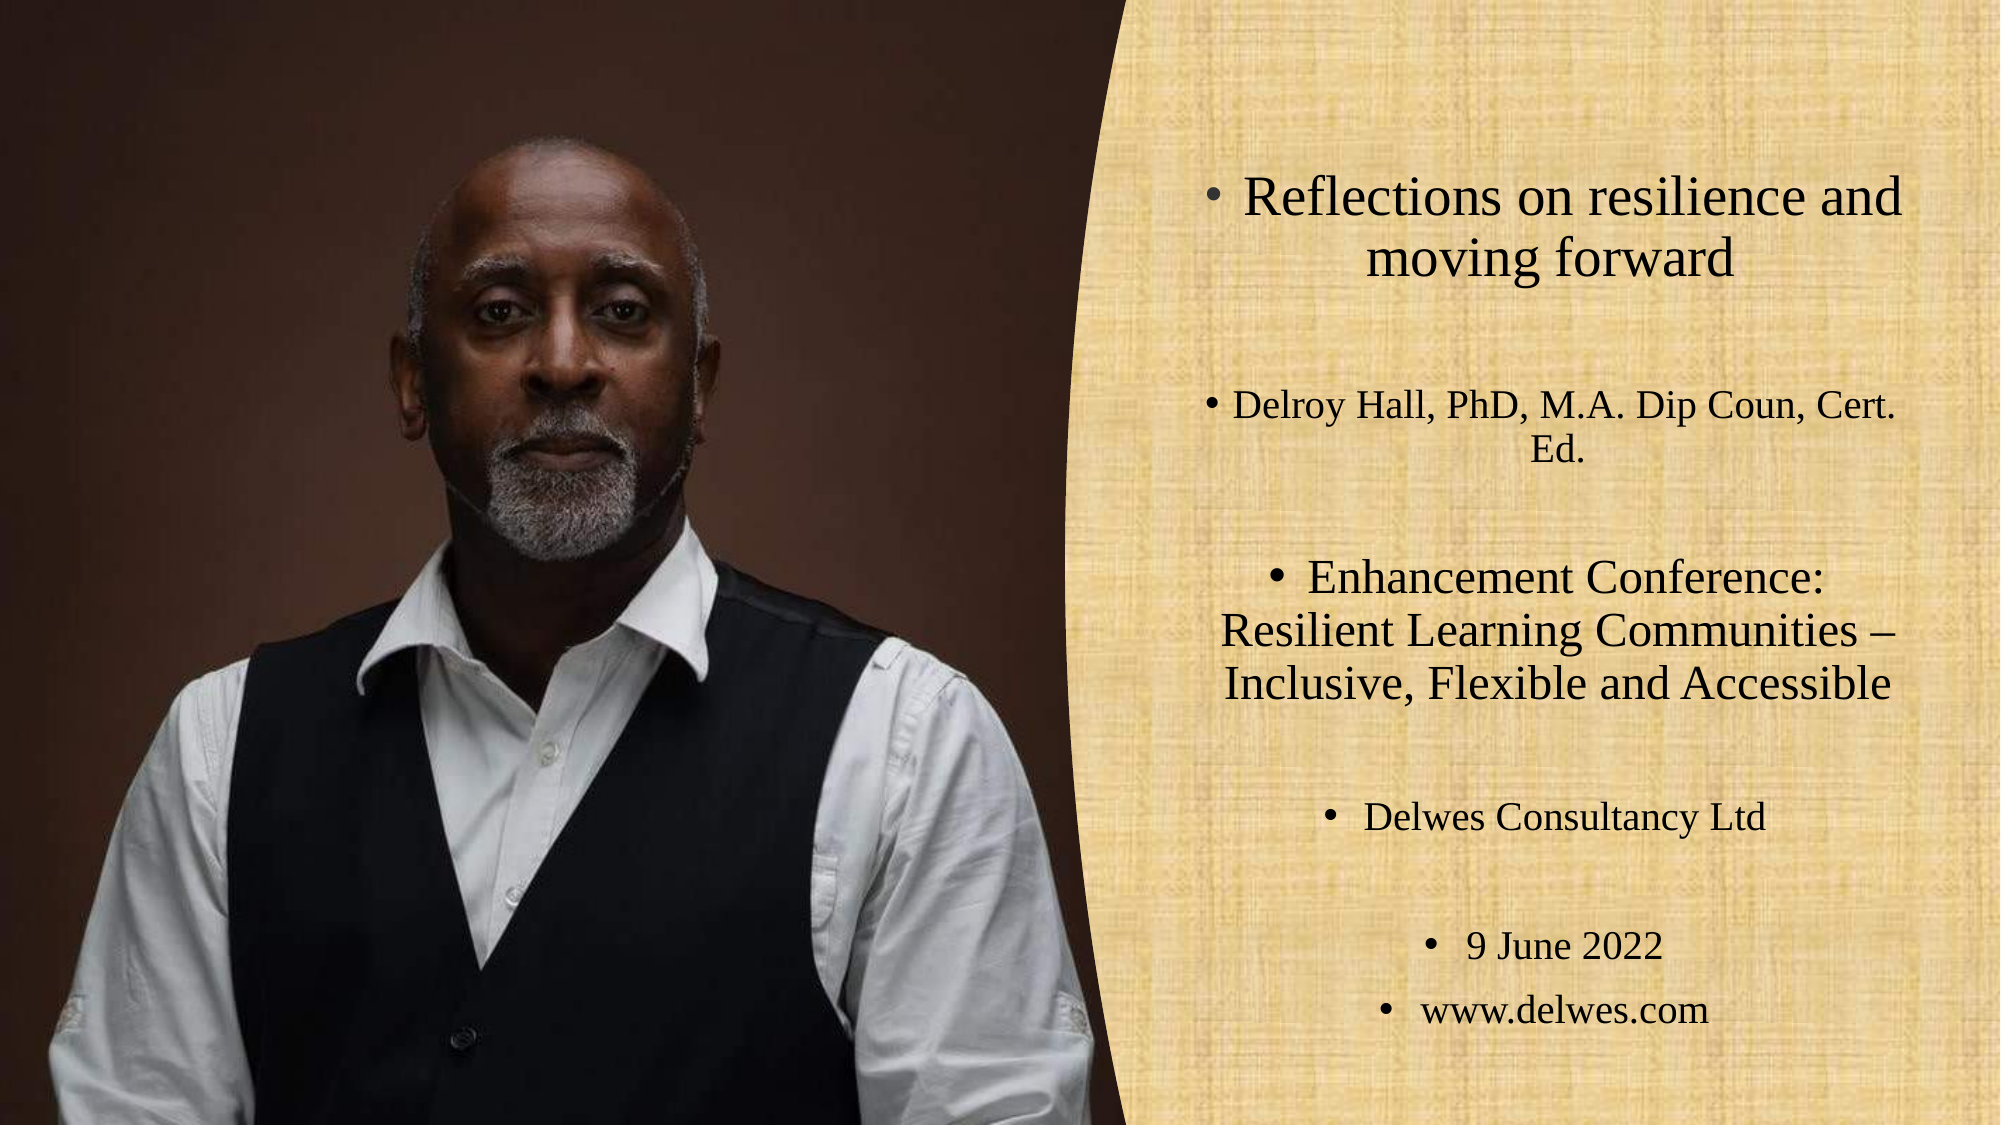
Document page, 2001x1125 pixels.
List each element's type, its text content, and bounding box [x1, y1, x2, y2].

subtitle Reflections on resilience and moving forward Delroy Hall, PhD, M.A. Dip Coun, Cert. Ed. Enhancement Conference: Resilient Learning Communities – Inclusive, Flexible and Accessible Delwes Consultancy Ltd 9 June 2022 www.delwes.com [1190, 94, 1927, 1046]
picture [0, 0, 2001, 1125]
